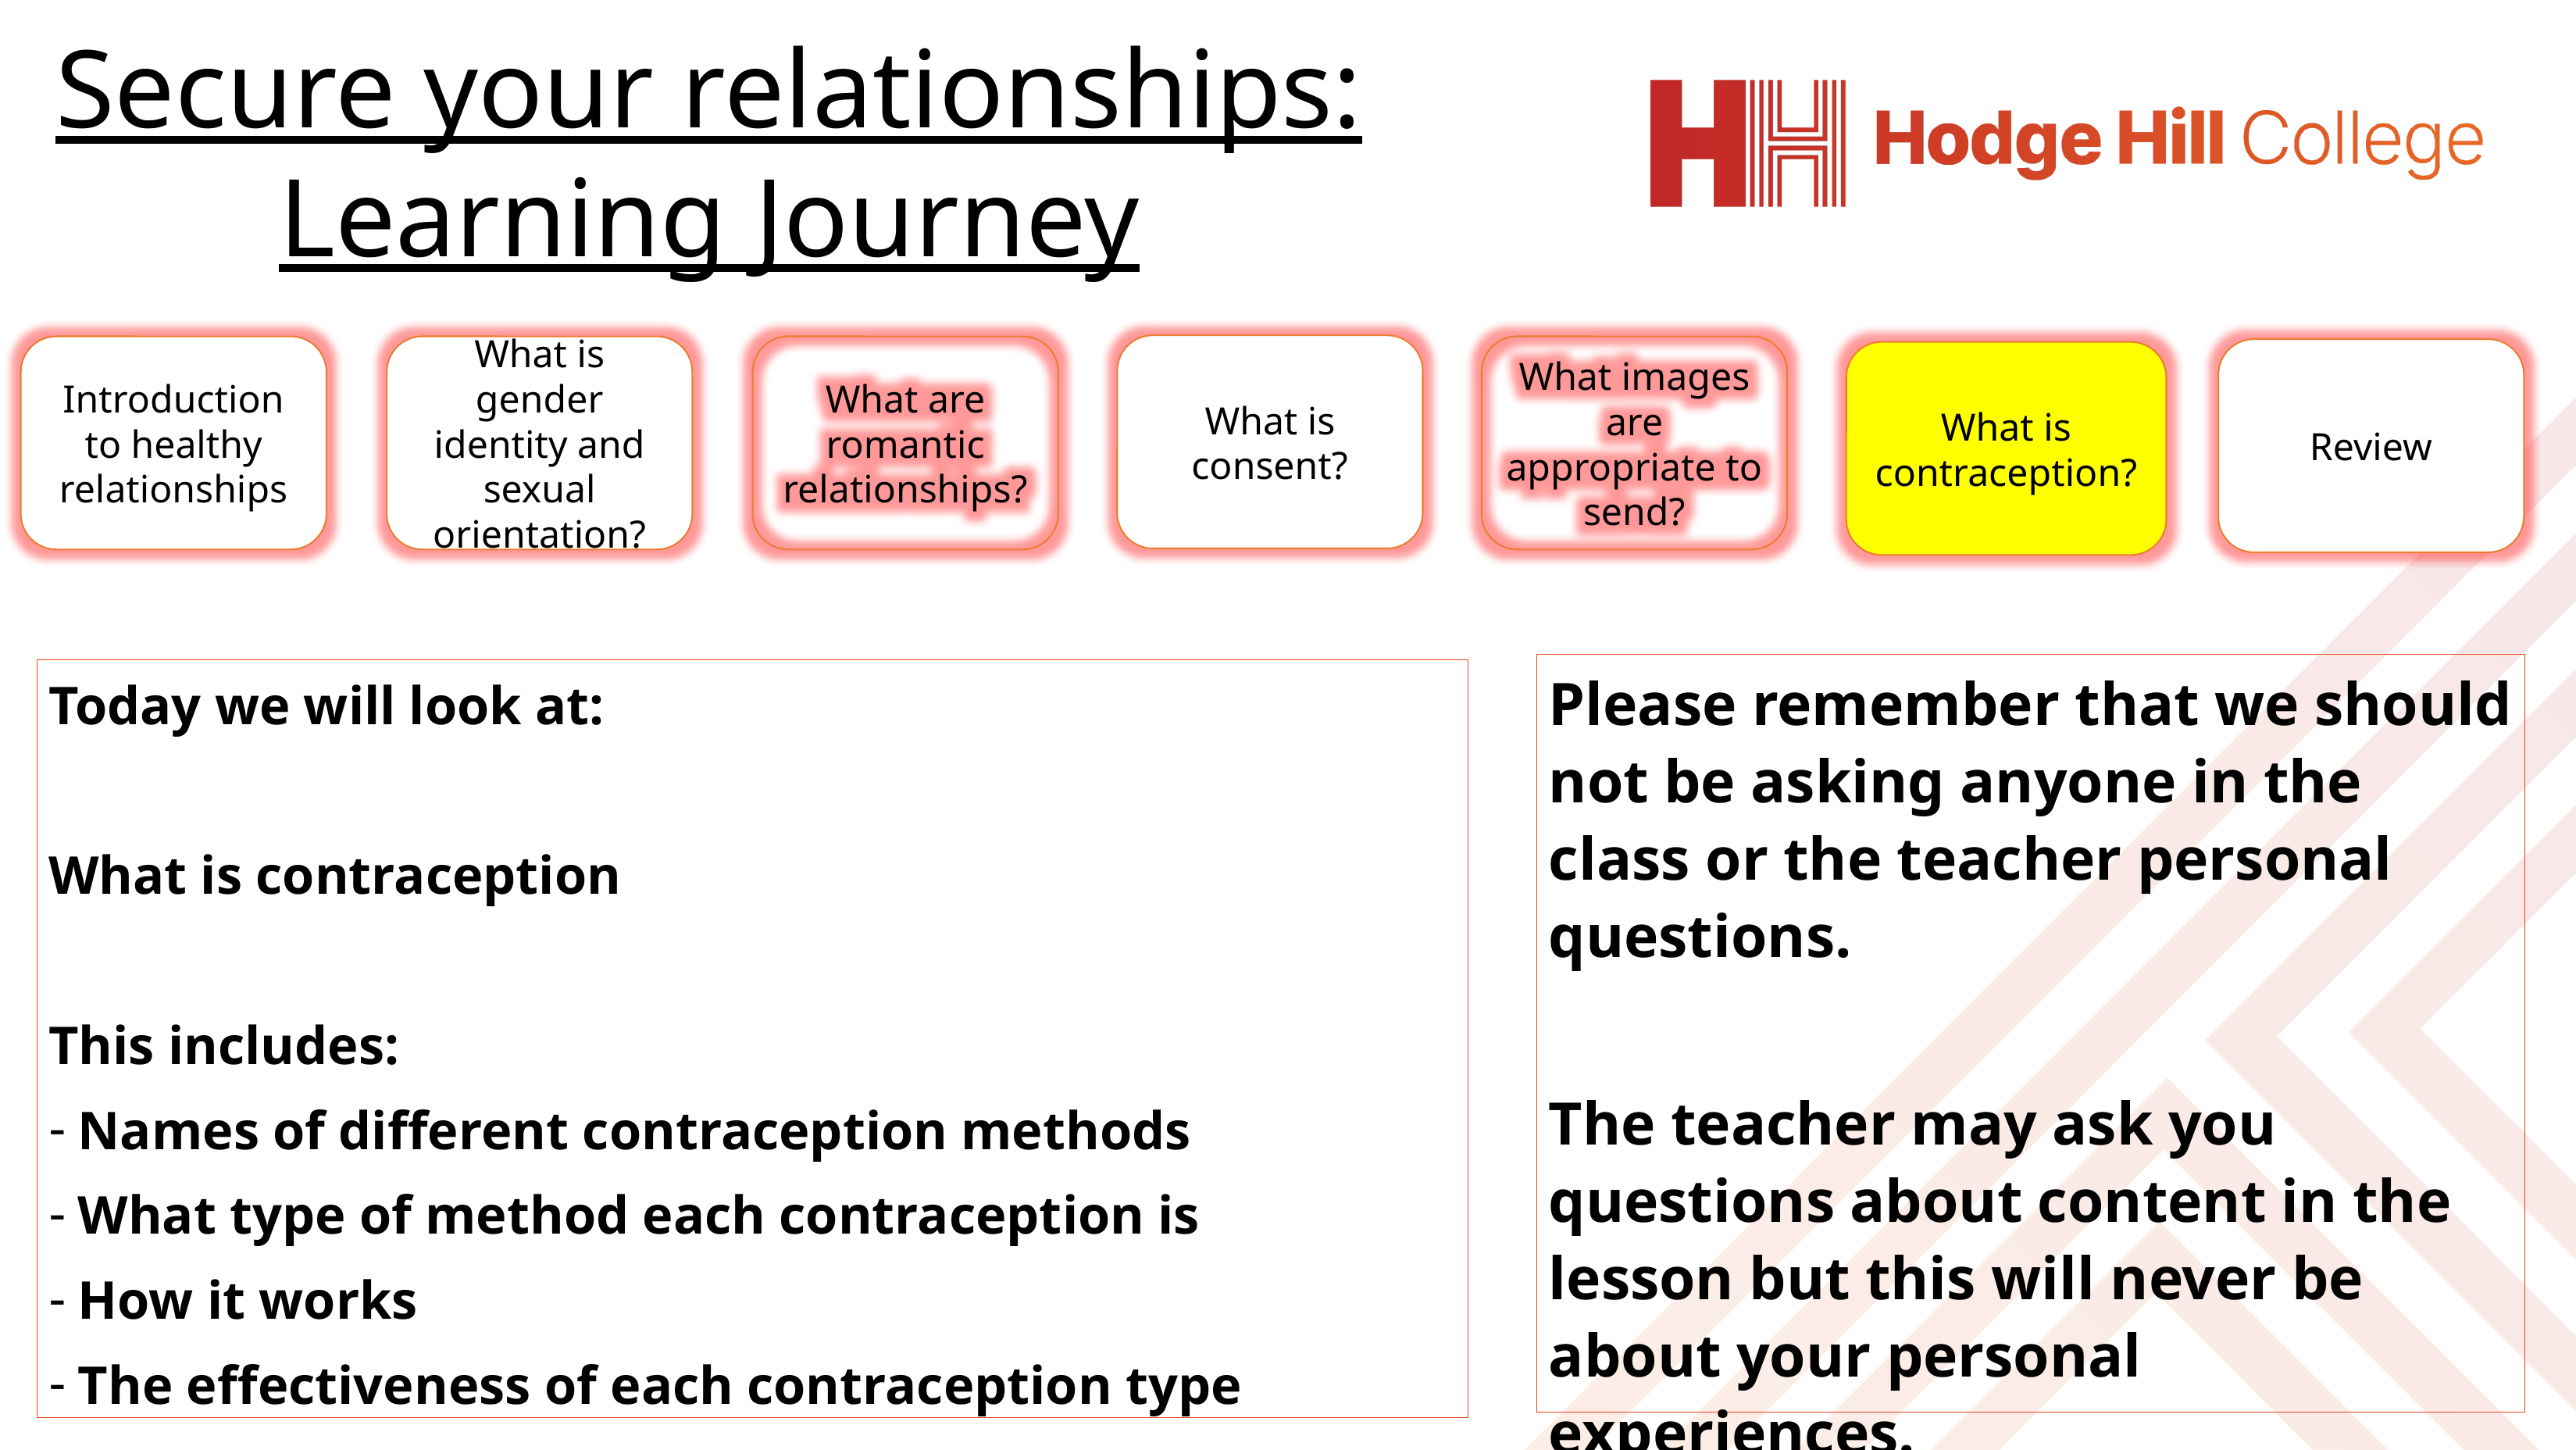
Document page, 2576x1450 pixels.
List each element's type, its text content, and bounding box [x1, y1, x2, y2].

text_box What are romantic relationships? [751, 335, 1059, 551]
text_box What is consent? [1116, 334, 1383, 549]
text_box Secure your relationships: Learning Journey [20, 14, 1397, 284]
text_box Introduction to healthy relationships [20, 335, 327, 551]
text_box Today we will look at: What is contraception This includes: Names of different contraception methods What type of method each contraception is How it works The effectiveness of each contraception type [37, 659, 1383, 1418]
text_box What is gender identity and sexual orientation? [386, 335, 694, 551]
picture [1383, 255, 2576, 1450]
picture [1649, 79, 2484, 208]
